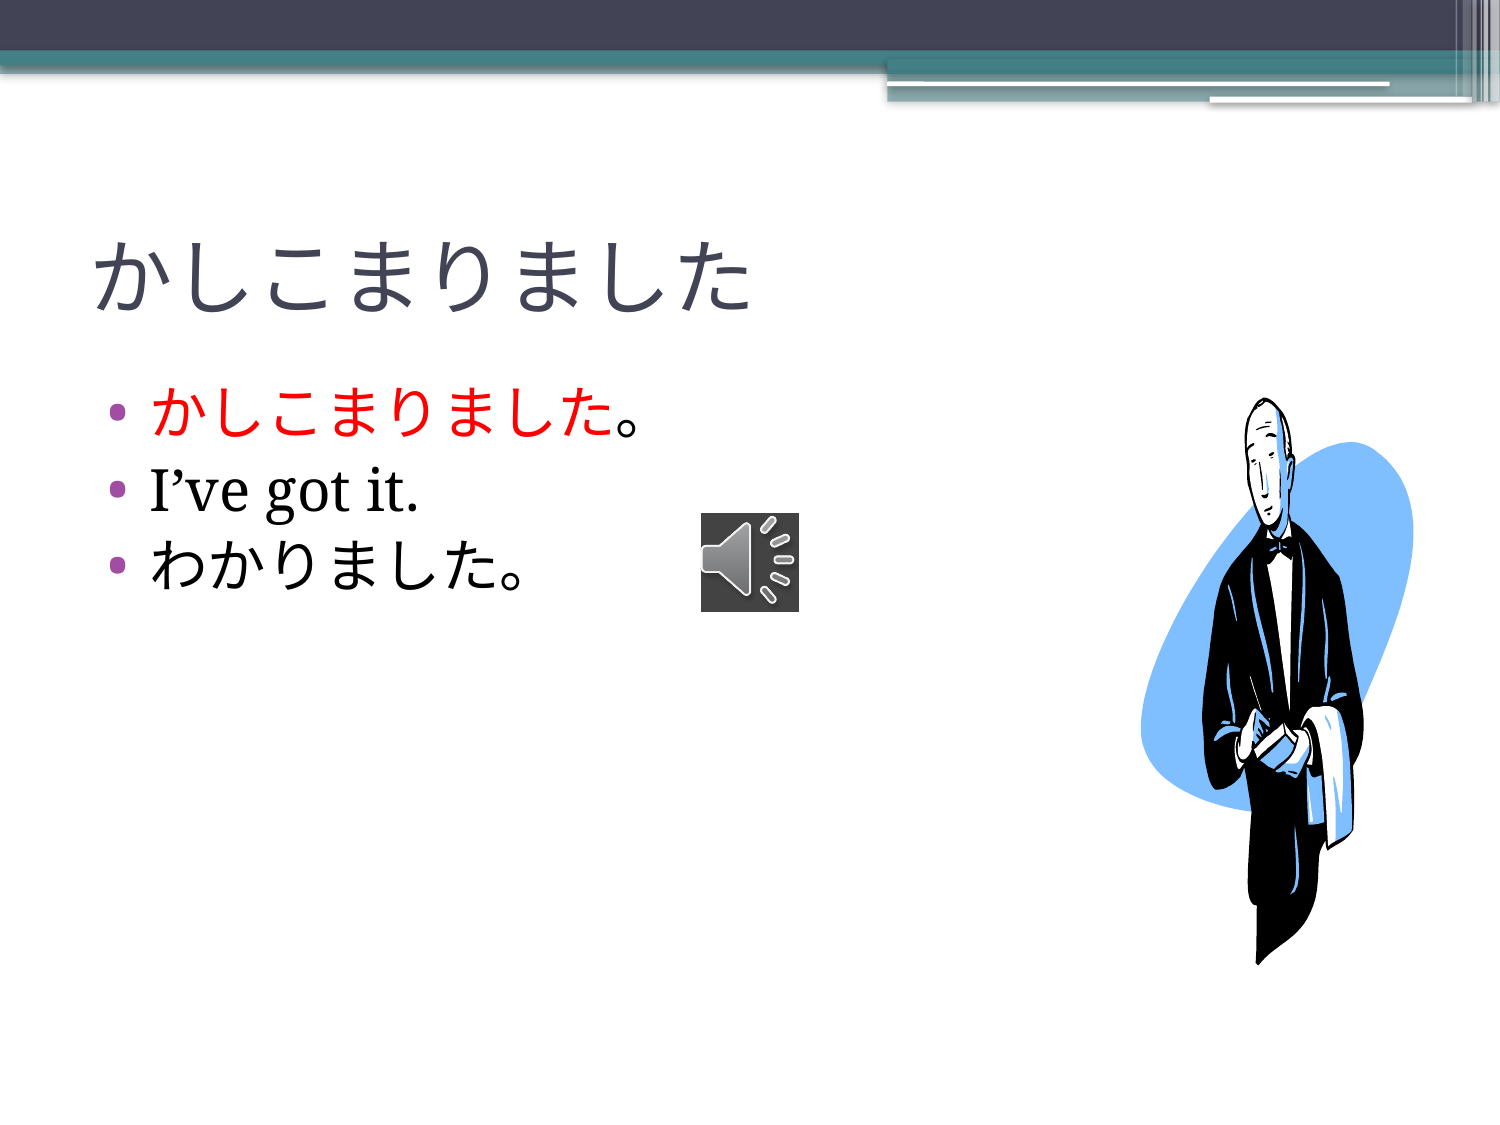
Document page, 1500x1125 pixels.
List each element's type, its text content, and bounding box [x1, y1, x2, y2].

picture [1139, 396, 1417, 966]
picture [699, 512, 801, 613]
list かしこまりました。 I’ve got it. わかりました。 [75, 368, 1425, 1079]
title かしこまりました [75, 187, 1425, 363]
